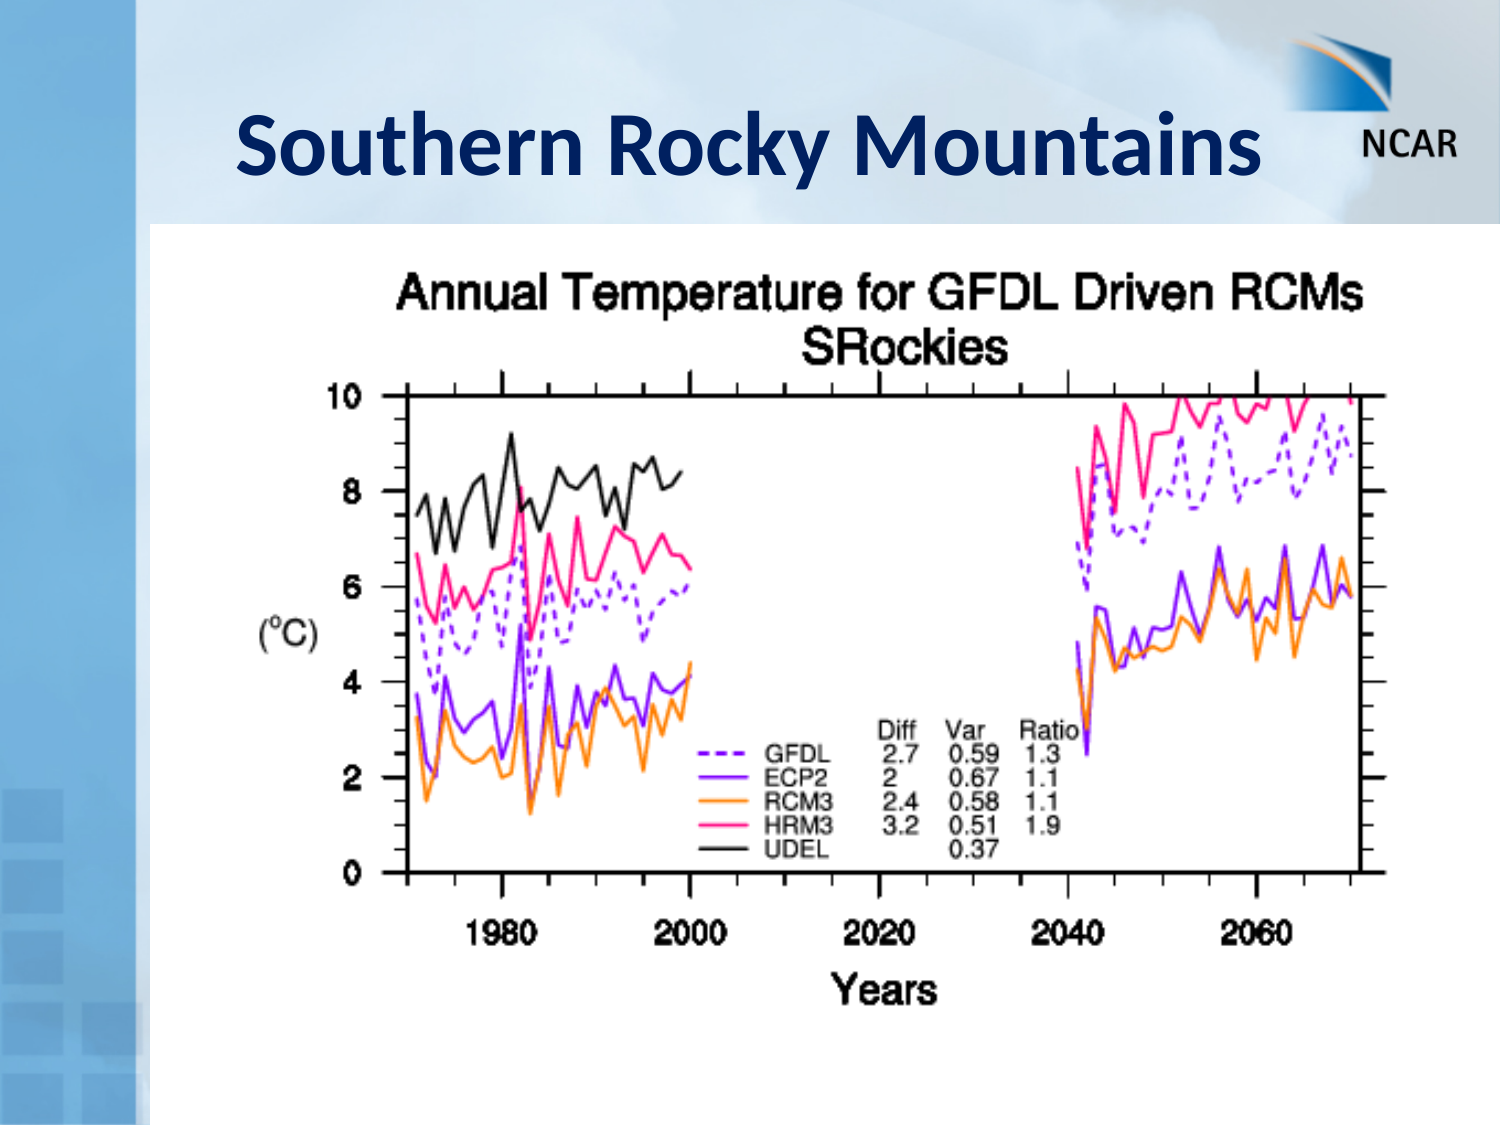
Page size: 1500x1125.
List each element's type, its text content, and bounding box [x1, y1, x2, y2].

picture [0, 0, 1500, 1125]
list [149, 224, 1500, 1125]
title Southern Rocky Mountains [75, 45, 1425, 233]
